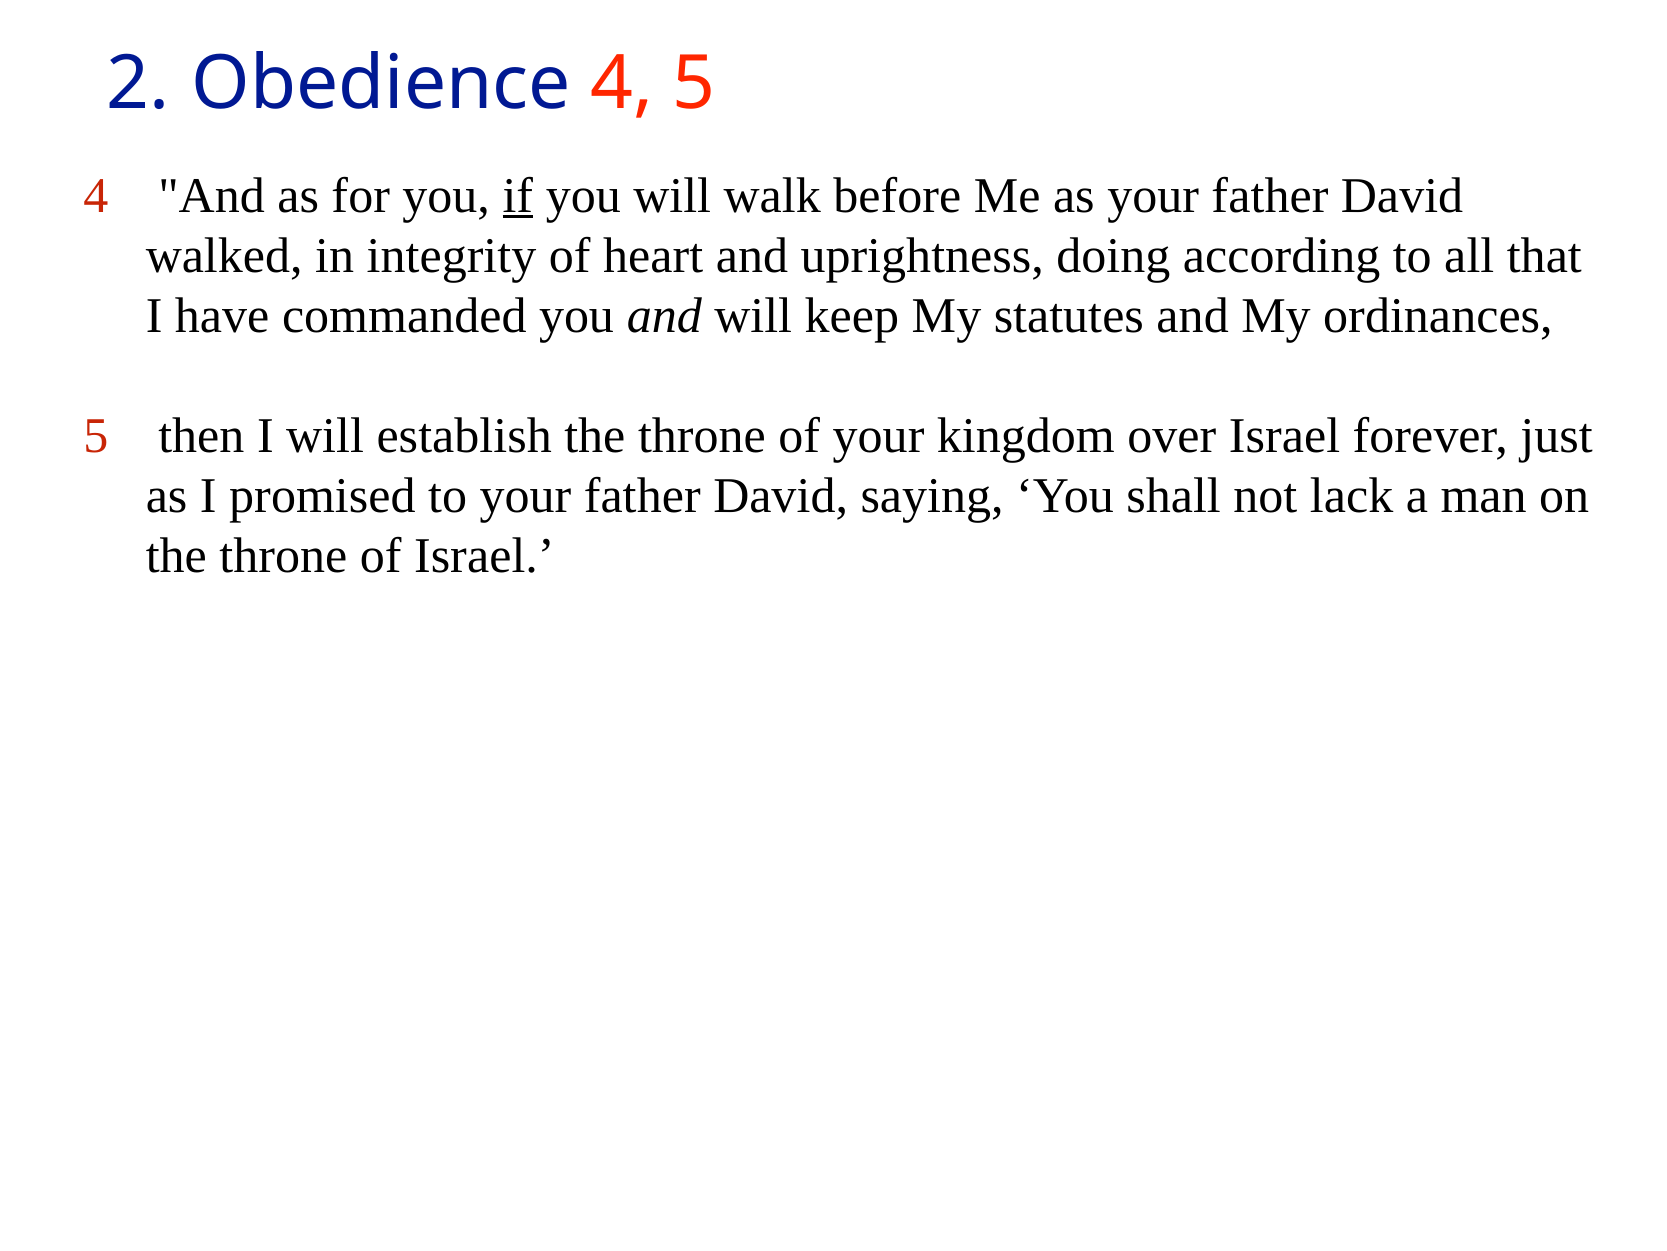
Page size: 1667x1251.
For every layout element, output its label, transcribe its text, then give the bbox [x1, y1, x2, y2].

title 2. Obedience 4, 5 [105, 32, 1584, 124]
list 4 "And as for you, if you will walk before Me as your father David walked, in integrity of heart and uprightness, doing according to all that I have commanded you and will keep My statutes and My ordinances, 5 then I will establish the throne of your kingdom over Israel forever, just as I promised to your father David, saying, ‘You shall not lack a man on the throne of Israel.’ [66, 153, 1613, 1236]
